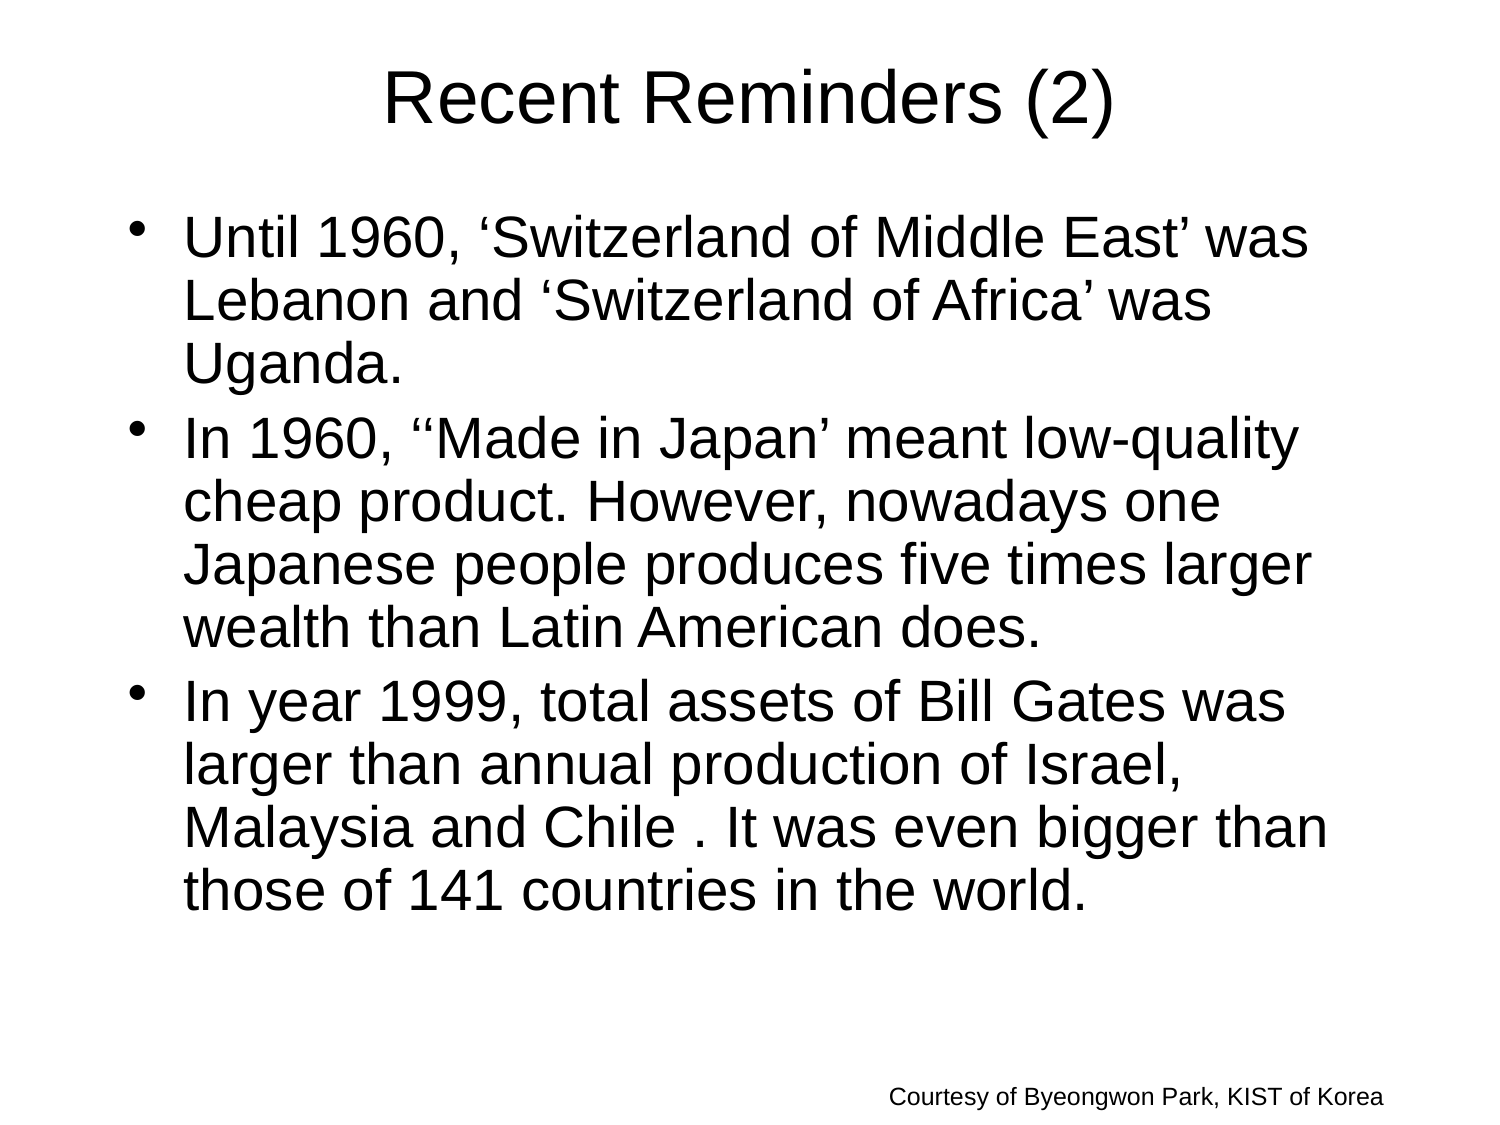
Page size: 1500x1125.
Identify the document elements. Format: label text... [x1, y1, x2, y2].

list Until 1960, ‘Switzerland of Middle East’ was Lebanon and ‘Switzerland of Africa’ was Uganda. In 1960, ‘‘Made in Japan’ meant low-quality cheap product. However, nowadays one Japanese people produces five times larger wealth than Latin American does. In year 1999, total assets of Bill Gates was larger than annual production of Israel, Malaysia and Chile . It was even bigger than those of 141 countries in the world. [112, 199, 1388, 1013]
title Recent Reminders (2) [112, 24, 1388, 163]
text_box Courtesy of Byeongwon Park, KIST of Korea [874, 1073, 1400, 1119]
